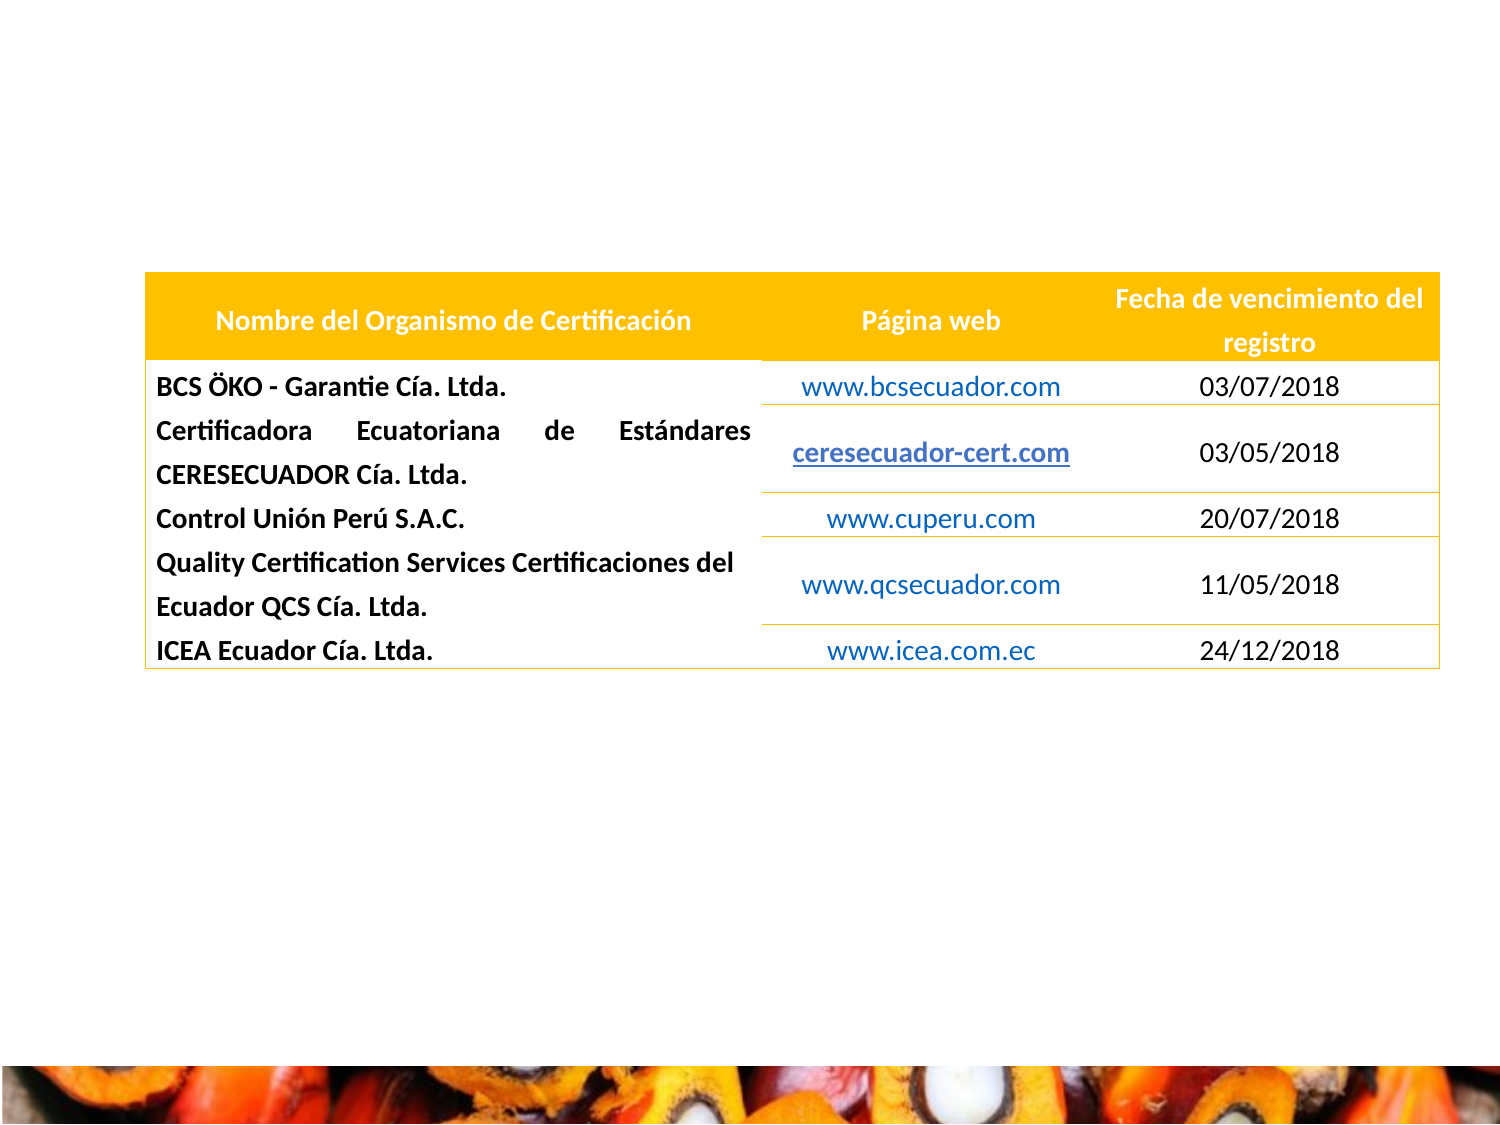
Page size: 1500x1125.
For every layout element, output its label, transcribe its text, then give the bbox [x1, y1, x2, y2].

table_header Página web [762, 273, 1101, 360]
table_cell Certificadora Ecuatoriana de Estándares CERESECUADOR Cía. Ltda. [146, 404, 762, 492]
table_cell 24/12/2018 [1101, 625, 1439, 668]
picture [2, 1066, 1500, 1124]
table_cell 03/07/2018 [1101, 361, 1439, 404]
table_cell 20/07/2018 [1101, 493, 1439, 536]
table_cell www.icea.com.ec [762, 625, 1101, 668]
table_cell www.qcsecuador.com [762, 537, 1101, 624]
table_cell ceresecuador-cert.com [762, 405, 1101, 492]
table_cell BCS ÖKO - Garantie Cía. Ltda. [146, 360, 762, 404]
table_cell www.bcsecuador.com [762, 361, 1101, 404]
table_cell 11/05/2018 [1101, 537, 1439, 624]
table_cell www.cuperu.com [762, 493, 1101, 536]
table_header Fecha de vencimiento del registro [1101, 273, 1439, 360]
table_cell Quality Certification Services Certificaciones del Ecuador QCS Cía. Ltda. [146, 536, 762, 624]
table_header Nombre del Organismo de Certificación [146, 273, 762, 360]
table_cell Control Unión Perú S.A.C. [146, 492, 762, 536]
table_cell ICEA Ecuador Cía. Ltda. [146, 624, 762, 668]
table_cell 03/05/2018 [1101, 405, 1439, 492]
